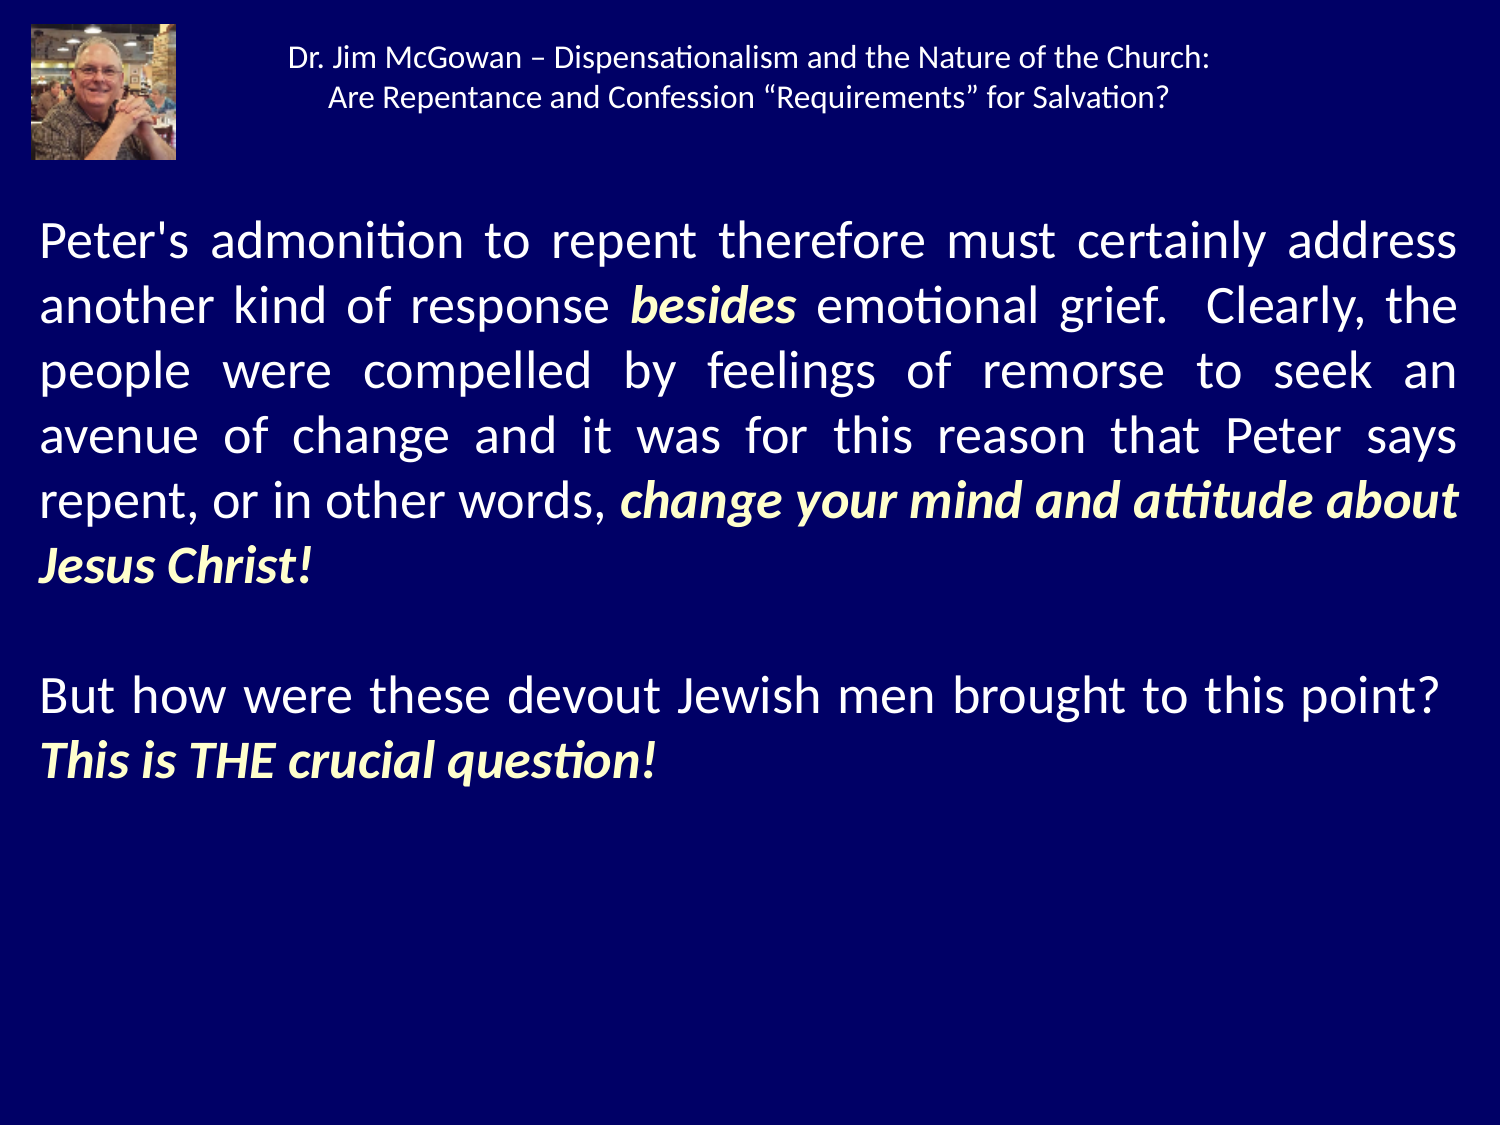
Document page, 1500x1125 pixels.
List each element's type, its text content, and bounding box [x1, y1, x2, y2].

text_box Dr. Jim McGowan – Dispensationalism and the Nature of the Church: Are Repentance and Confession “Requirements” for Salvation? [268, 24, 1232, 125]
text_box Peter's admonition to repent therefore must certainly address another kind of response besides emotional grief. Clearly, the people were compelled by feelings of remorse to seek an avenue of change and it was for this reason that Peter says repent, or in other words, change your mind and attitude about Jesus Christ! But how were these devout Jewish men brought to this point? This is THE crucial question! [24, 197, 1475, 797]
picture [30, 24, 176, 161]
